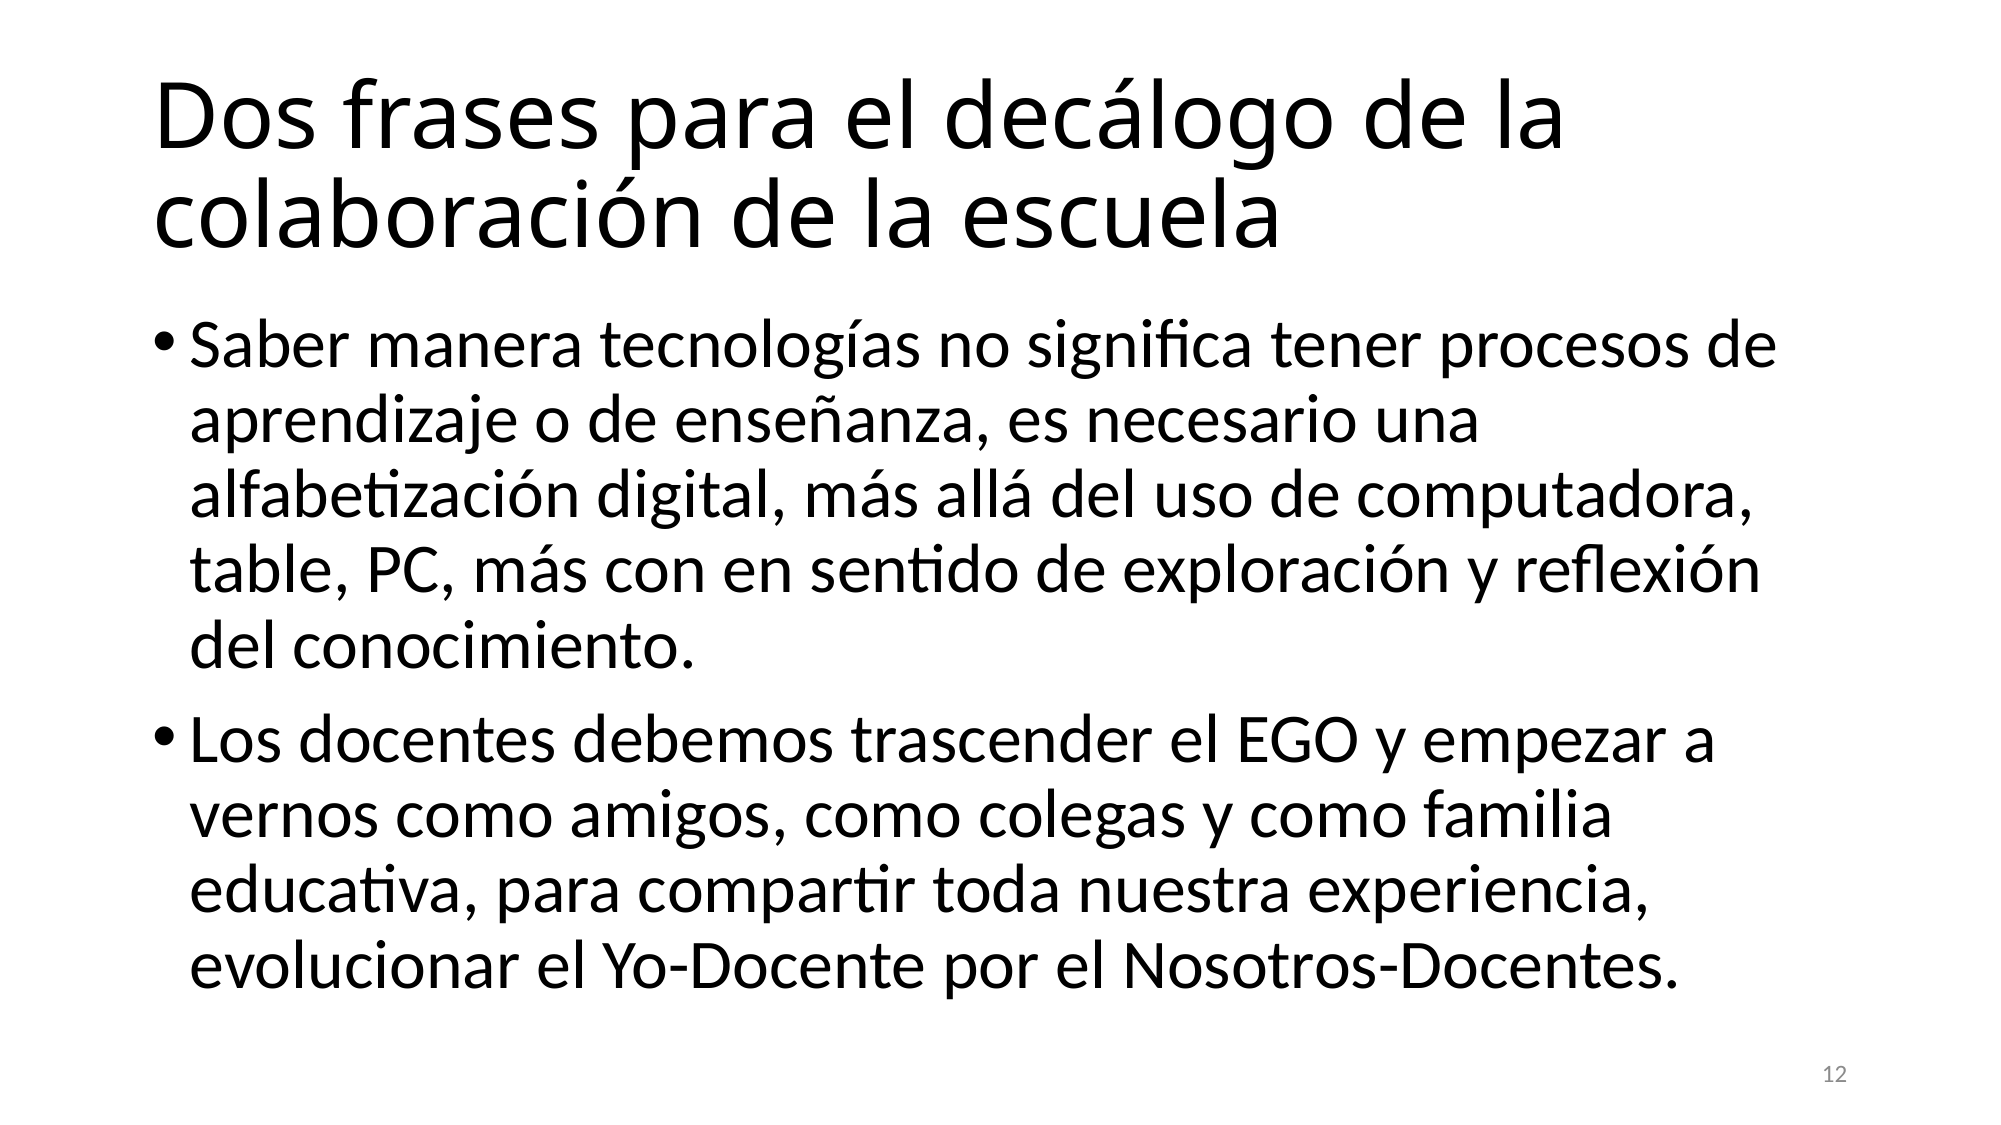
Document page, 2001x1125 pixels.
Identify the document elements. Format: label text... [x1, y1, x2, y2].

list Saber manera tecnologías no significa tener procesos de aprendizaje o de enseñanza, es necesario una alfabetización digital, más allá del uso de computadora, table, PC, más con en sentido de exploración y reflexión del conocimiento. Los docentes debemos trascender el EGO y empezar a vernos como amigos, como colegas y como familia educativa, para compartir toda nuestra experiencia, evolucionar el Yo-Docente por el Nosotros-Docentes. [137, 299, 1863, 1014]
slide_number 12 [1412, 1042, 1863, 1103]
title Dos frases para el decálogo de la colaboración de la escuela [137, 59, 1863, 278]
